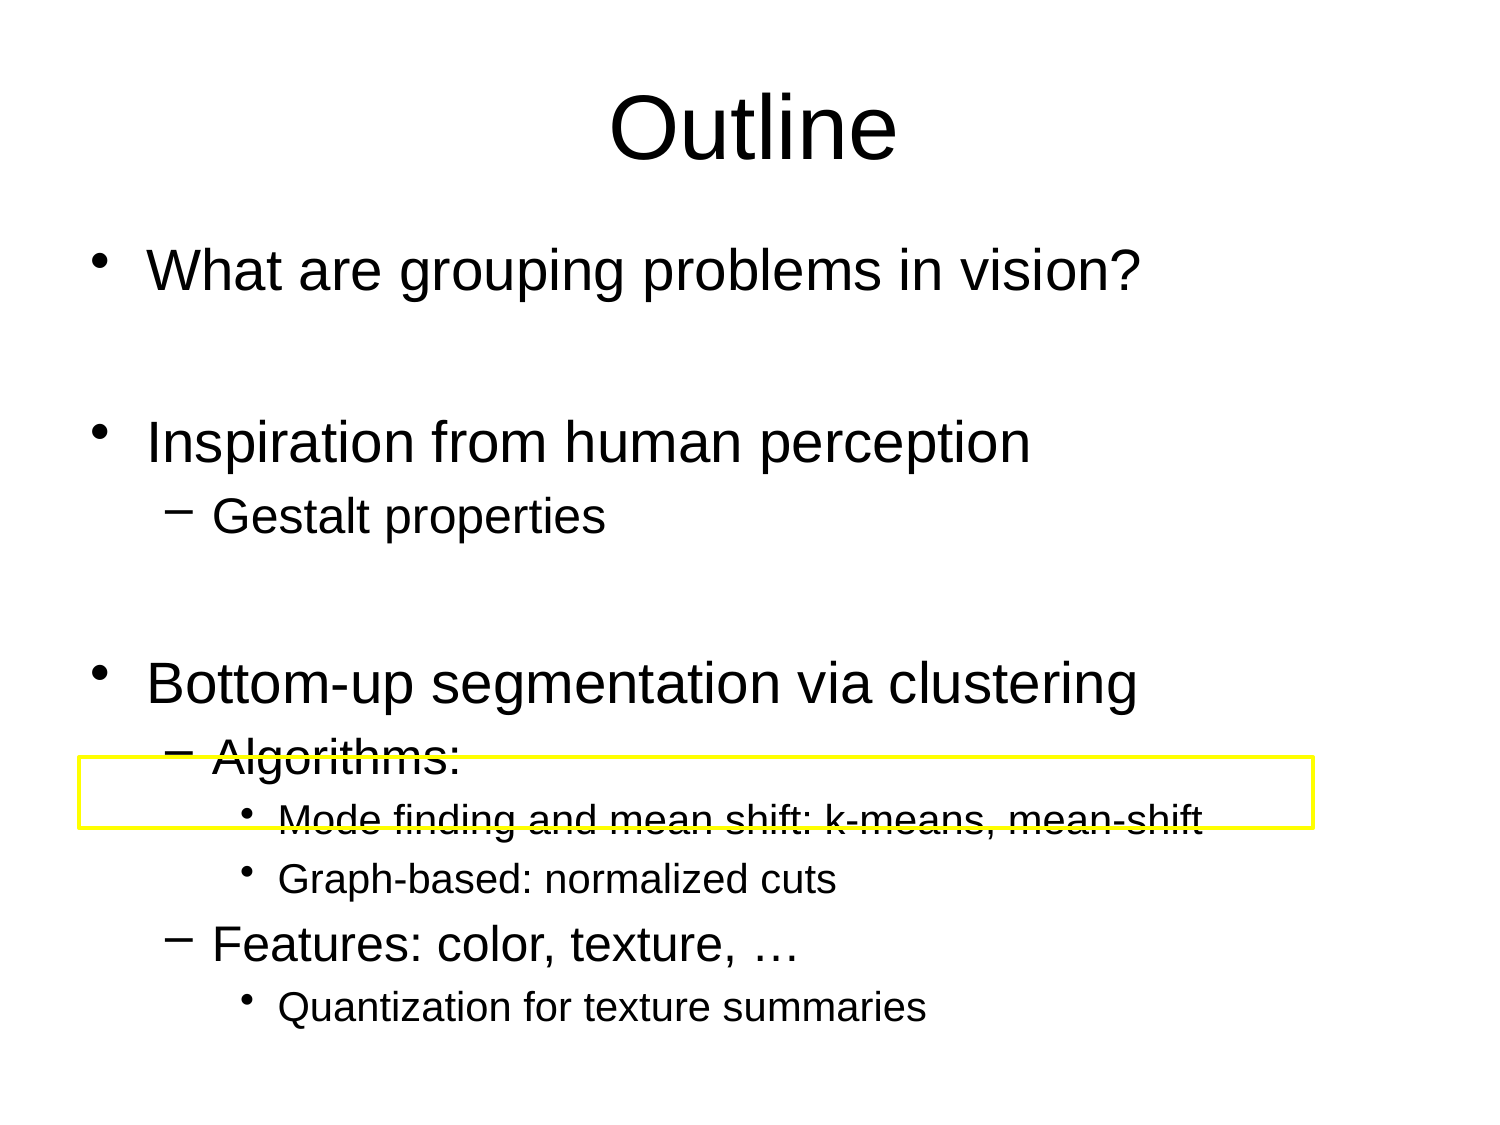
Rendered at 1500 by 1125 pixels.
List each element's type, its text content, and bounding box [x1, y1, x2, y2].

title Outline [78, 29, 1430, 218]
list What are grouping problems in vision? Inspiration from human perception Gestalt properties Bottom-up segmentation via clustering Algorithms: Mode finding and mean shift: k-means, mean-shift Graph-based: normalized cuts Features: color, texture, … Quantization for texture summaries [74, 224, 1426, 968]
text_box [77, 755, 1315, 830]
